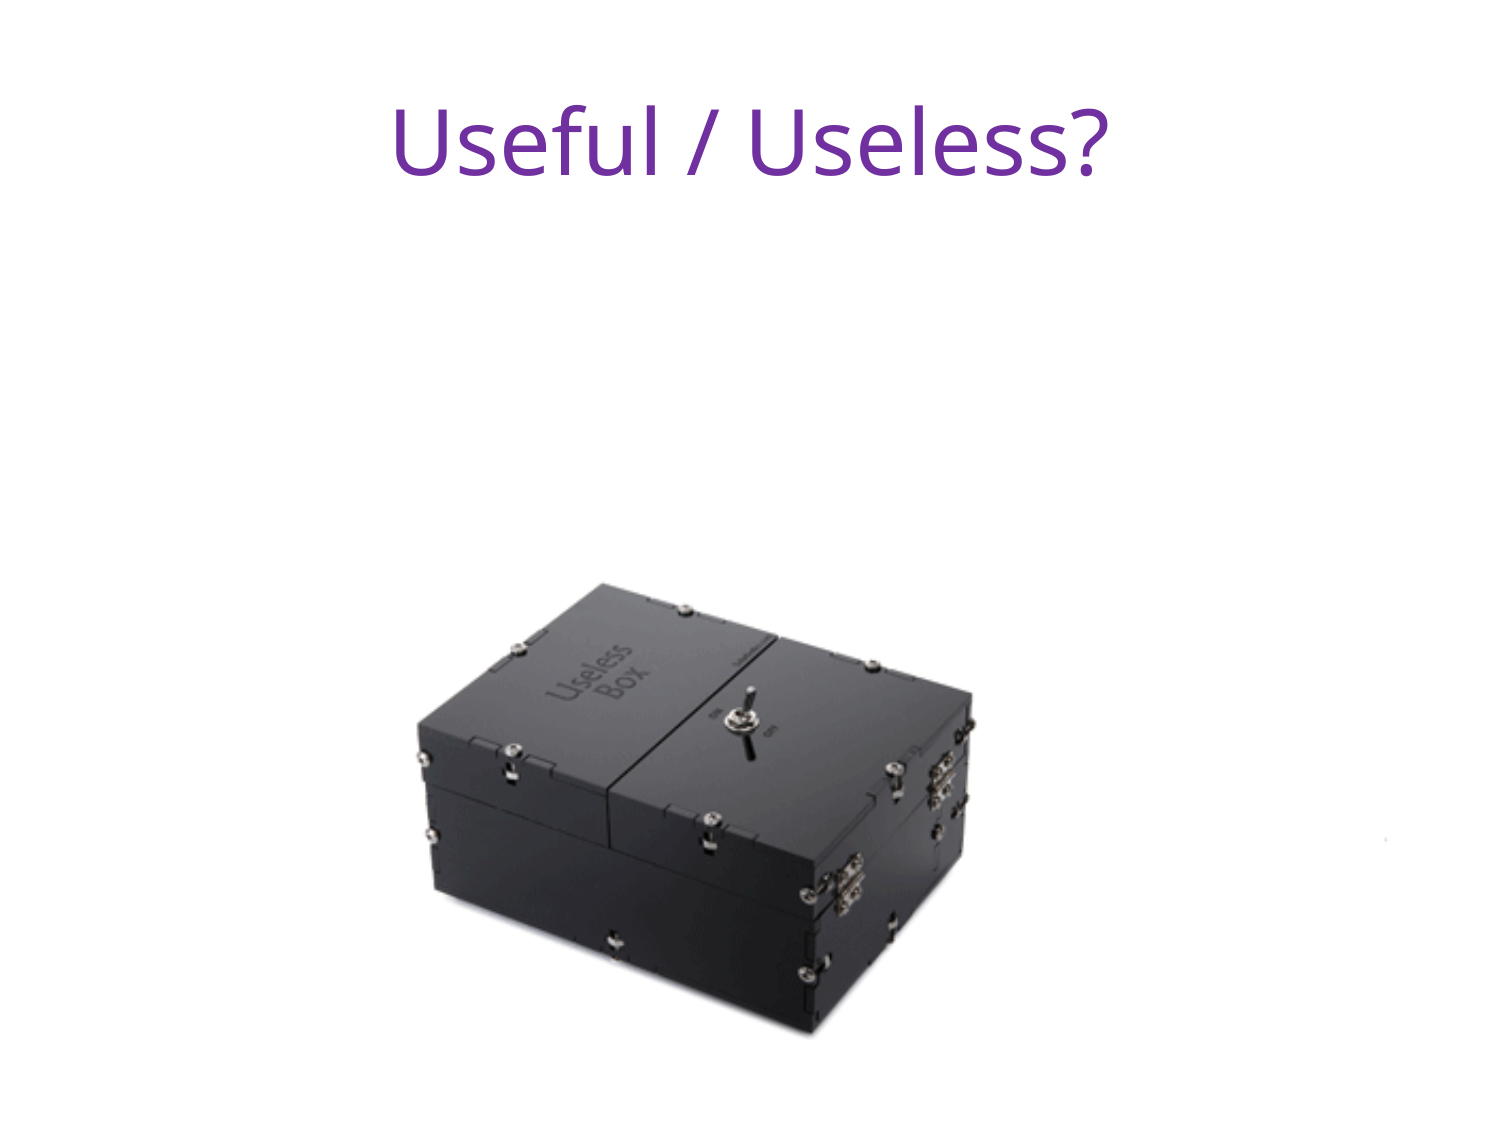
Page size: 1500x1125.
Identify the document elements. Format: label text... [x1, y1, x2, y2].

picture [223, 229, 1500, 1125]
title Useful / Useless? [75, 45, 1425, 233]
